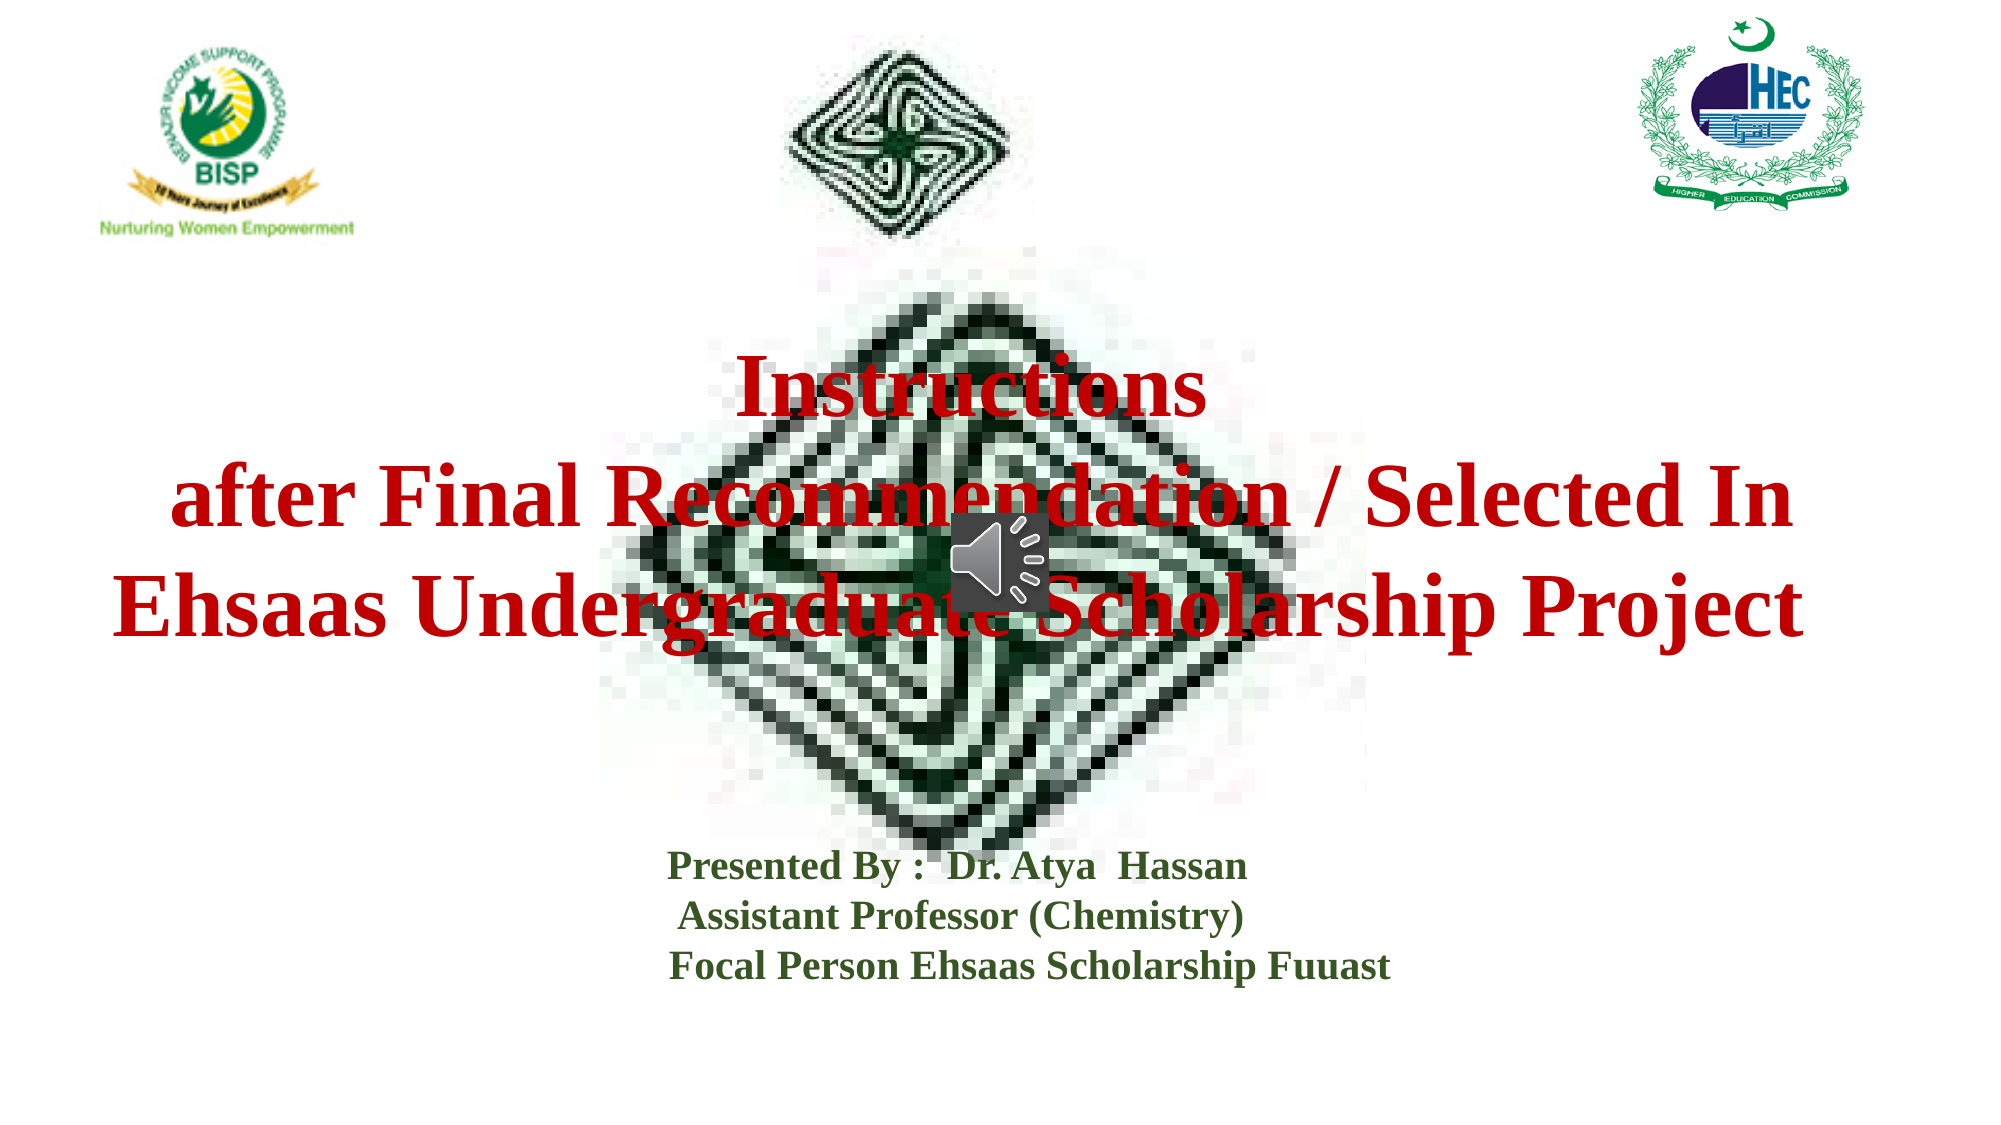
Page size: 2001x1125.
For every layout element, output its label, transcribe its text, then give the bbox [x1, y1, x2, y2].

text_box Presented By : Dr. Atya Hassan Assistant Professor (Chemistry) Focal Person Ehsaas Scholarship Fuuast [643, 830, 1423, 1096]
text_box Instructions after Final Recommendation / Selected In Ehsaas Undergraduate Scholarship Project [97, 317, 599, 662]
picture [599, 35, 1367, 884]
text_box Instructions after Final Recommendation / Selected In Ehsaas Undergraduate Scholarship Project [1367, 317, 1868, 662]
title [1367, 287, 1939, 548]
picture [1637, 17, 1866, 211]
picture [63, 17, 408, 247]
title [26, 287, 599, 548]
